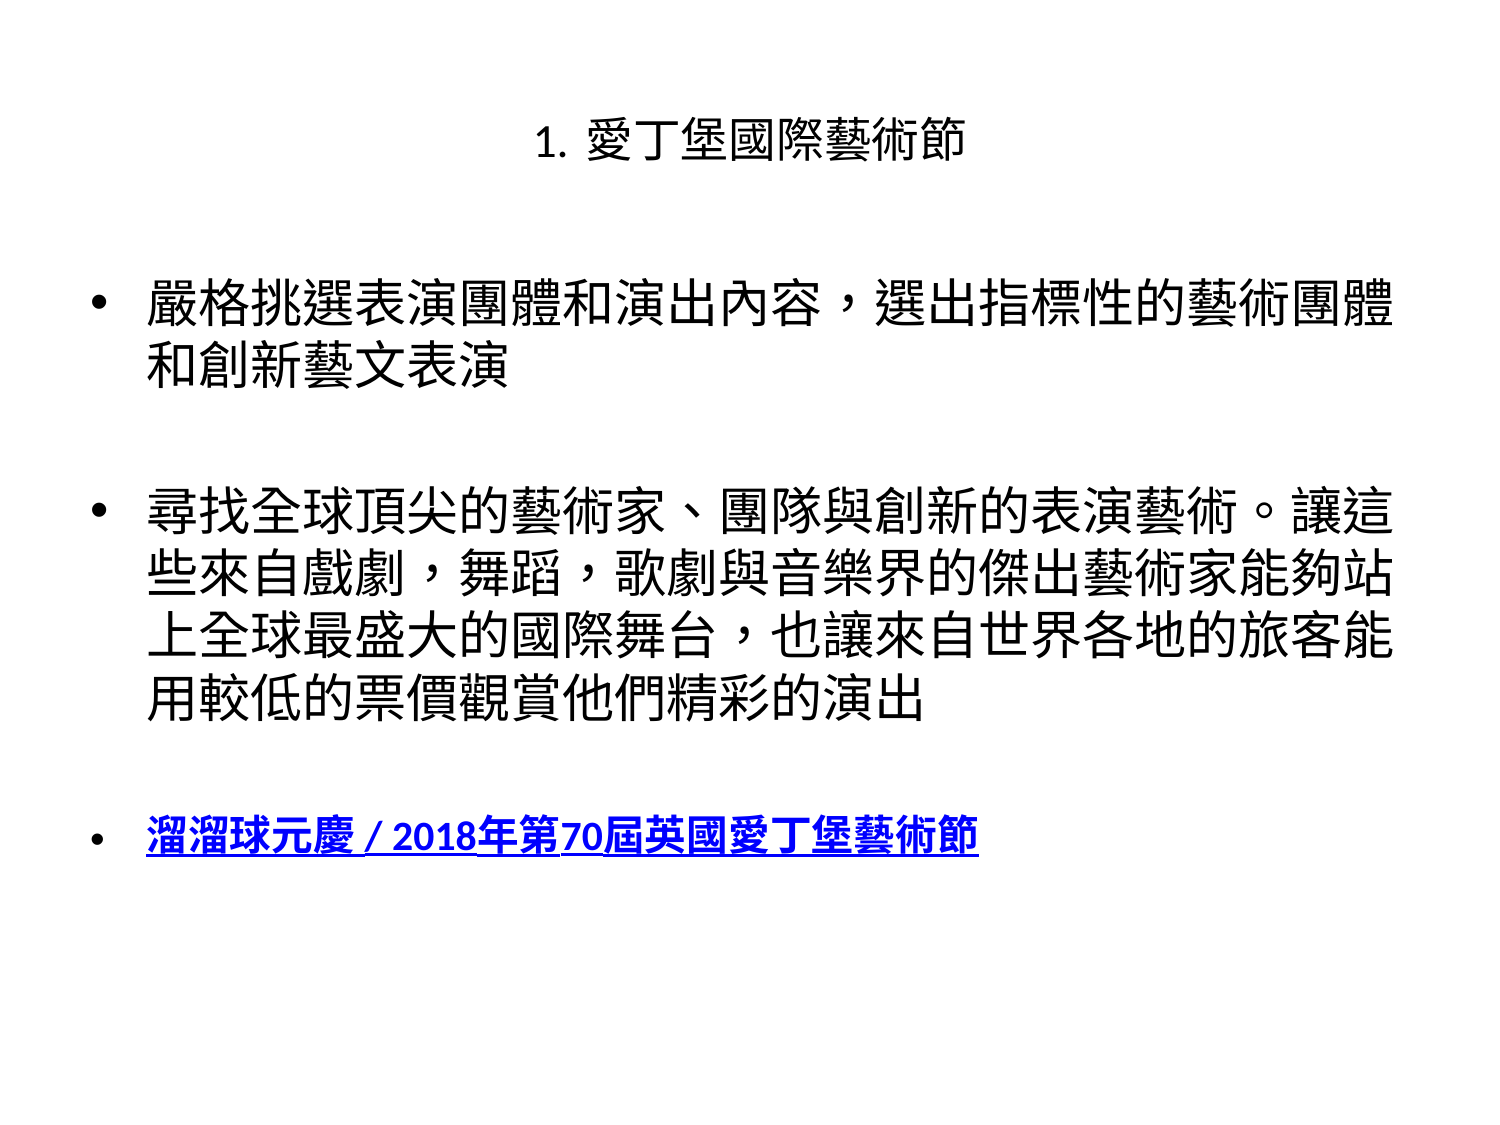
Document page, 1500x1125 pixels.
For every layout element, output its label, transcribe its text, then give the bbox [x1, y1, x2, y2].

list 嚴格挑選表演團體和演出內容，選出指標性的藝術團體和創新藝文表演 尋找全球頂尖的藝術家、團隊與創新的表演藝術。讓這些來自戲劇，舞蹈，歌劇與音樂界的傑出藝術家能夠站上全球最盛大的國際舞台，也讓來自世界各地的旅客能用較低的票價觀賞他們精彩的演出 溜溜球元慶 / 2018年第70屆英國愛丁堡藝術節 [75, 262, 1425, 1005]
title 1. 愛丁堡國際藝術節 [75, 45, 1425, 233]
